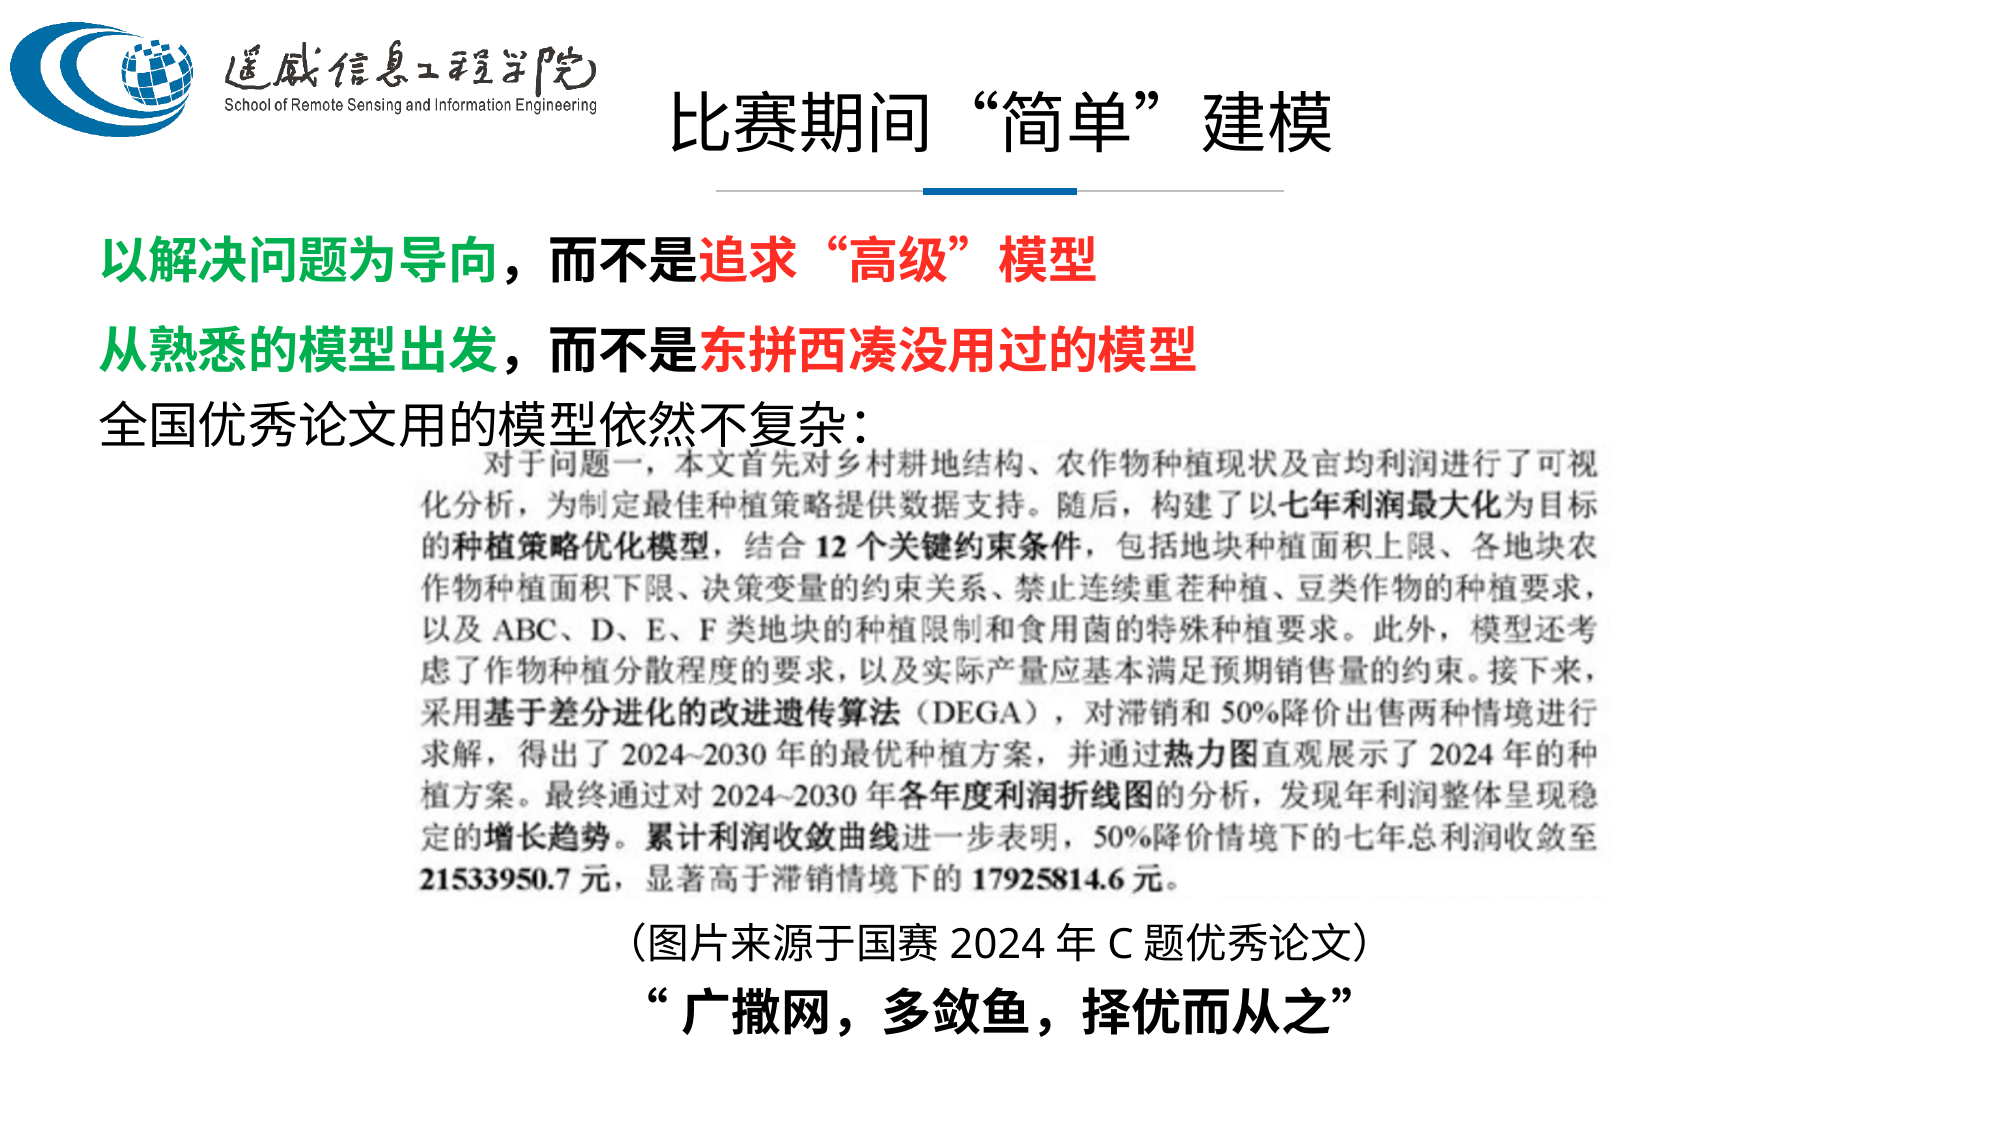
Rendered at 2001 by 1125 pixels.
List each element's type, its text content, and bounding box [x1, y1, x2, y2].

picture [10, 76, 99, 137]
text_box 全国优秀论文用的模型依然不复杂： [83, 356, 1084, 461]
picture [41, 29, 178, 125]
text_box 以解决问题为导向，而不是追求“高级”模型 从熟悉的模型出发，而不是东拼西凑没用过的模型 [83, 191, 1274, 440]
picture [410, 440, 1611, 899]
picture [10, 22, 61, 58]
text_box （图片来源于国赛2024年C题优秀论文） [517, 909, 1483, 974]
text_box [651, 73, 1349, 250]
text_box “广撒网，多敛鱼，择优而从之” [517, 974, 1483, 1049]
picture [77, 22, 596, 137]
